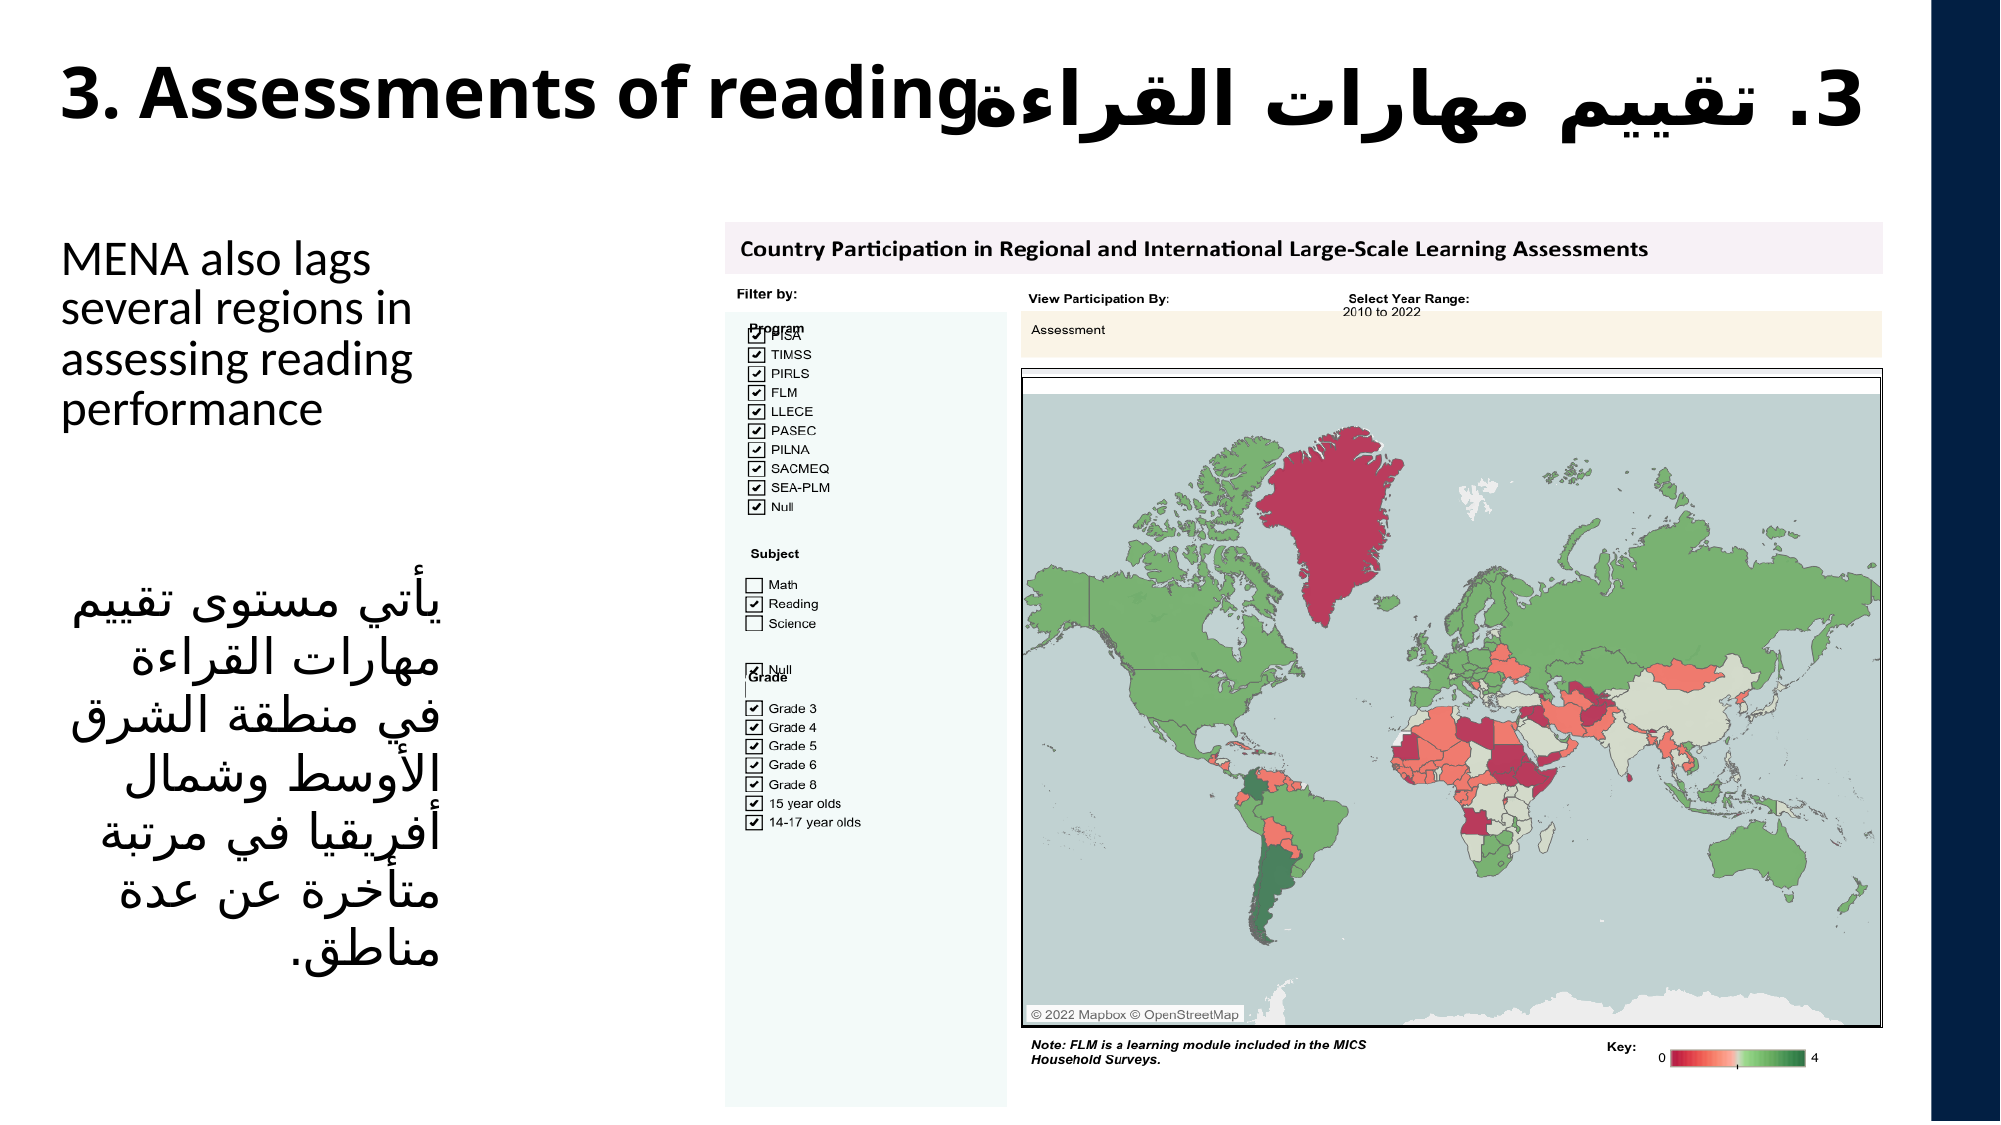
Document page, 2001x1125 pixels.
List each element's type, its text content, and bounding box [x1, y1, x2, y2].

table_header يأتي مستوى تقييم مهارات القراءة في منطقة الشرق الأوسط وشمال أفريقيا في مرتبة متأخرة عن عدة مناطق. [46, 563, 457, 985]
picture [697, 213, 1920, 1107]
table_header MENA also lags several regions in assessing reading performance [46, 230, 457, 505]
text_box 3. تقييم مهارات القراءة [212, 50, 1882, 153]
text_box 3. Assessments of reading [45, 41, 1715, 144]
text_box [1930, 0, 2000, 1122]
